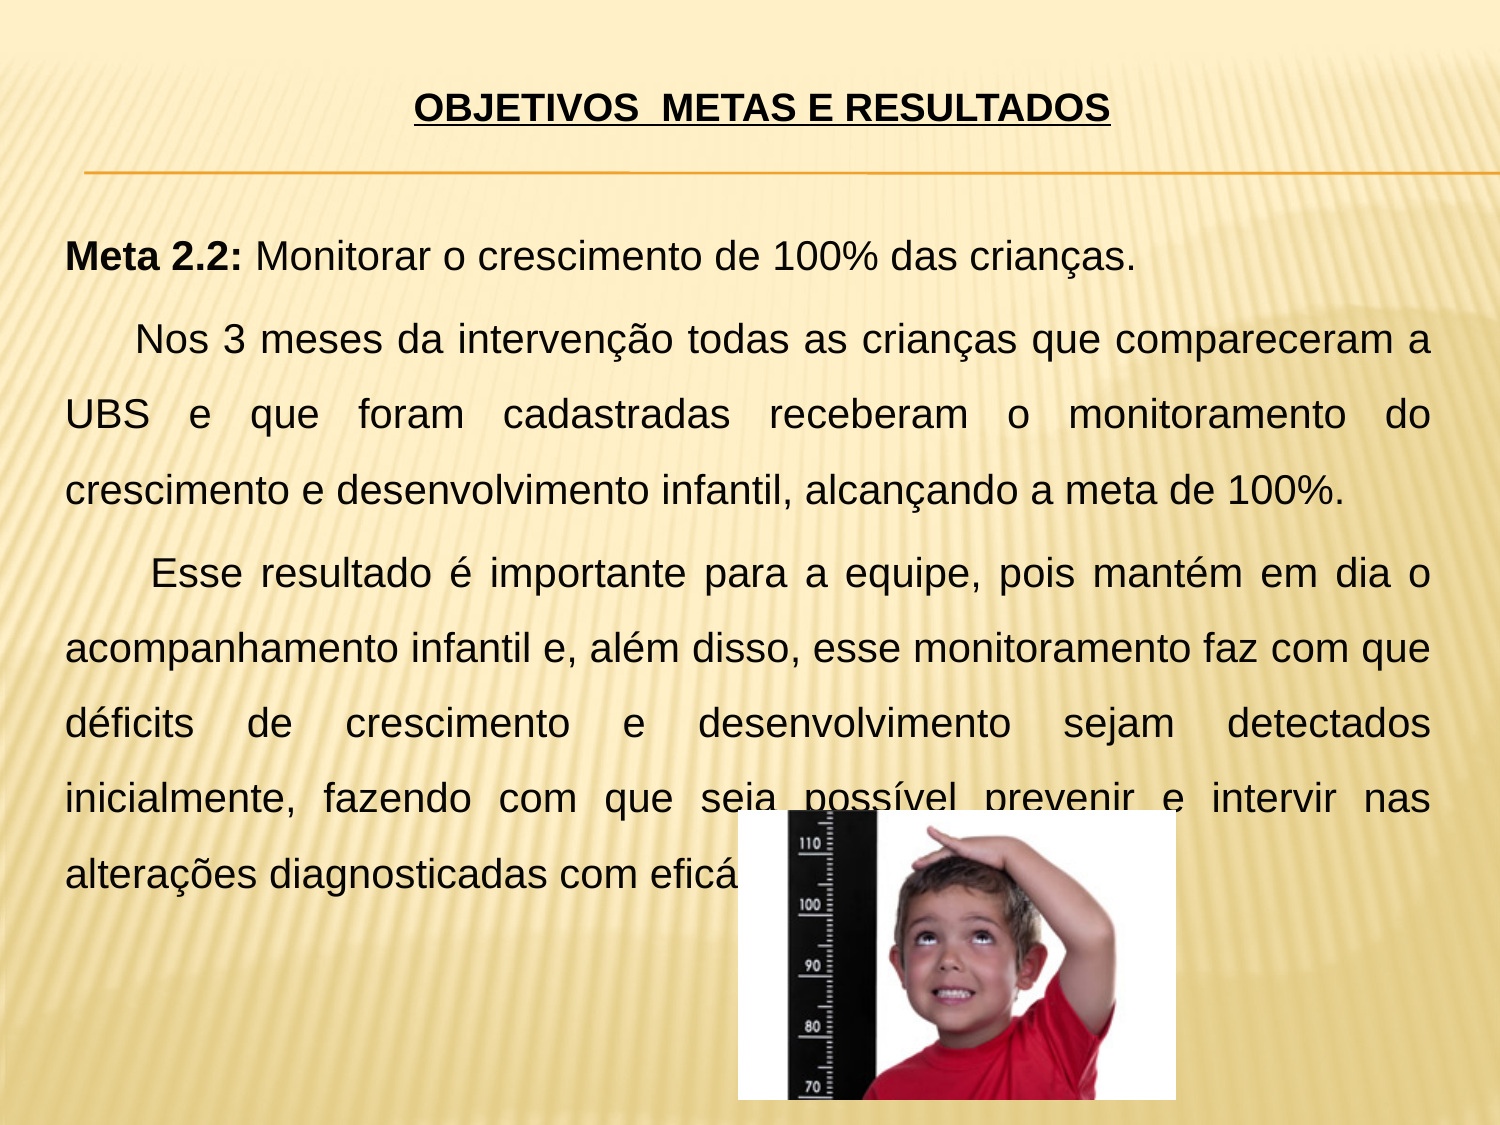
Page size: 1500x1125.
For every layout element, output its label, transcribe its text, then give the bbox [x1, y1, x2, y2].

picture [737, 810, 1176, 1100]
list Meta 2.2: Monitorar o crescimento de 100% das crianças. Nos 3 meses da intervenção todas as crianças que compareceram a UBS e que foram cadastradas receberam o monitoramento do crescimento e desenvolvimento infantil, alcançando a meta de 100%. Esse resultado é importante para a equipe, pois mantém em dia o acompanhamento infantil e, além disso, esse monitoramento faz com que déficits de crescimento e desenvolvimento sejam detectados inicialmente, fazendo com que seja possível prevenir e intervir nas alterações diagnosticadas com eficácia. [50, 196, 1447, 1094]
text_box OBJETIVOS METAS E RESULTADOS [49, 74, 1475, 138]
